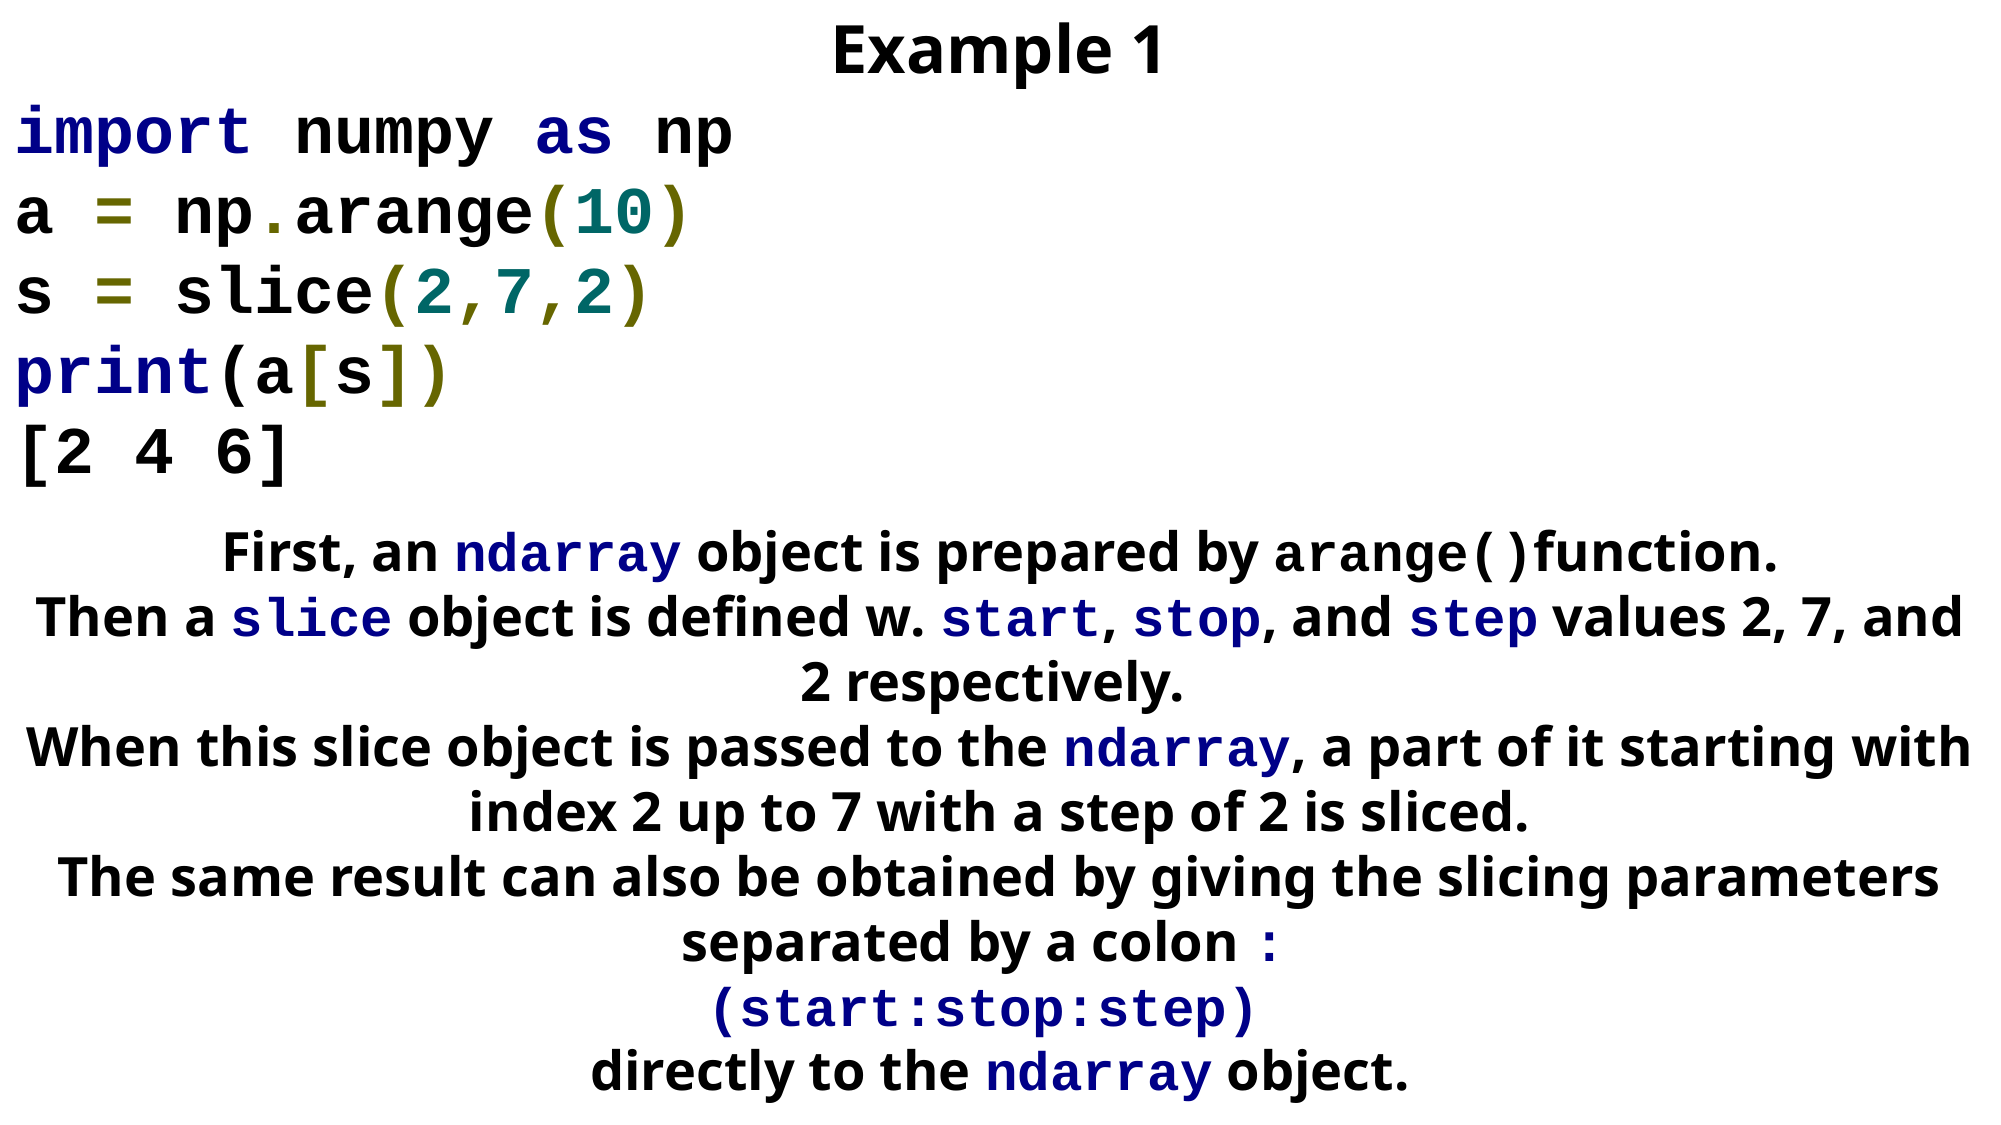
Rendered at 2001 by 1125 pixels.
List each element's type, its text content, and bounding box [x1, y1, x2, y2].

text_box Example 1 import numpy as np a = np.arange(10) s = slice(2,7,2) print(a[s]) [2 4 6] First, an ndarray object is prepared by arange()function. Then a slice object is defined w. start, stop, and step values 2, 7, and 2 respectively. When this slice object is passed to the ndarray, a part of it starting with index 2 up to 7 with a step of 2 is sliced. The same result can also be obtained by giving the slicing parameters separated by a colon : (start:stop:step) directly to the ndarray object. [0, 0, 2000, 1125]
